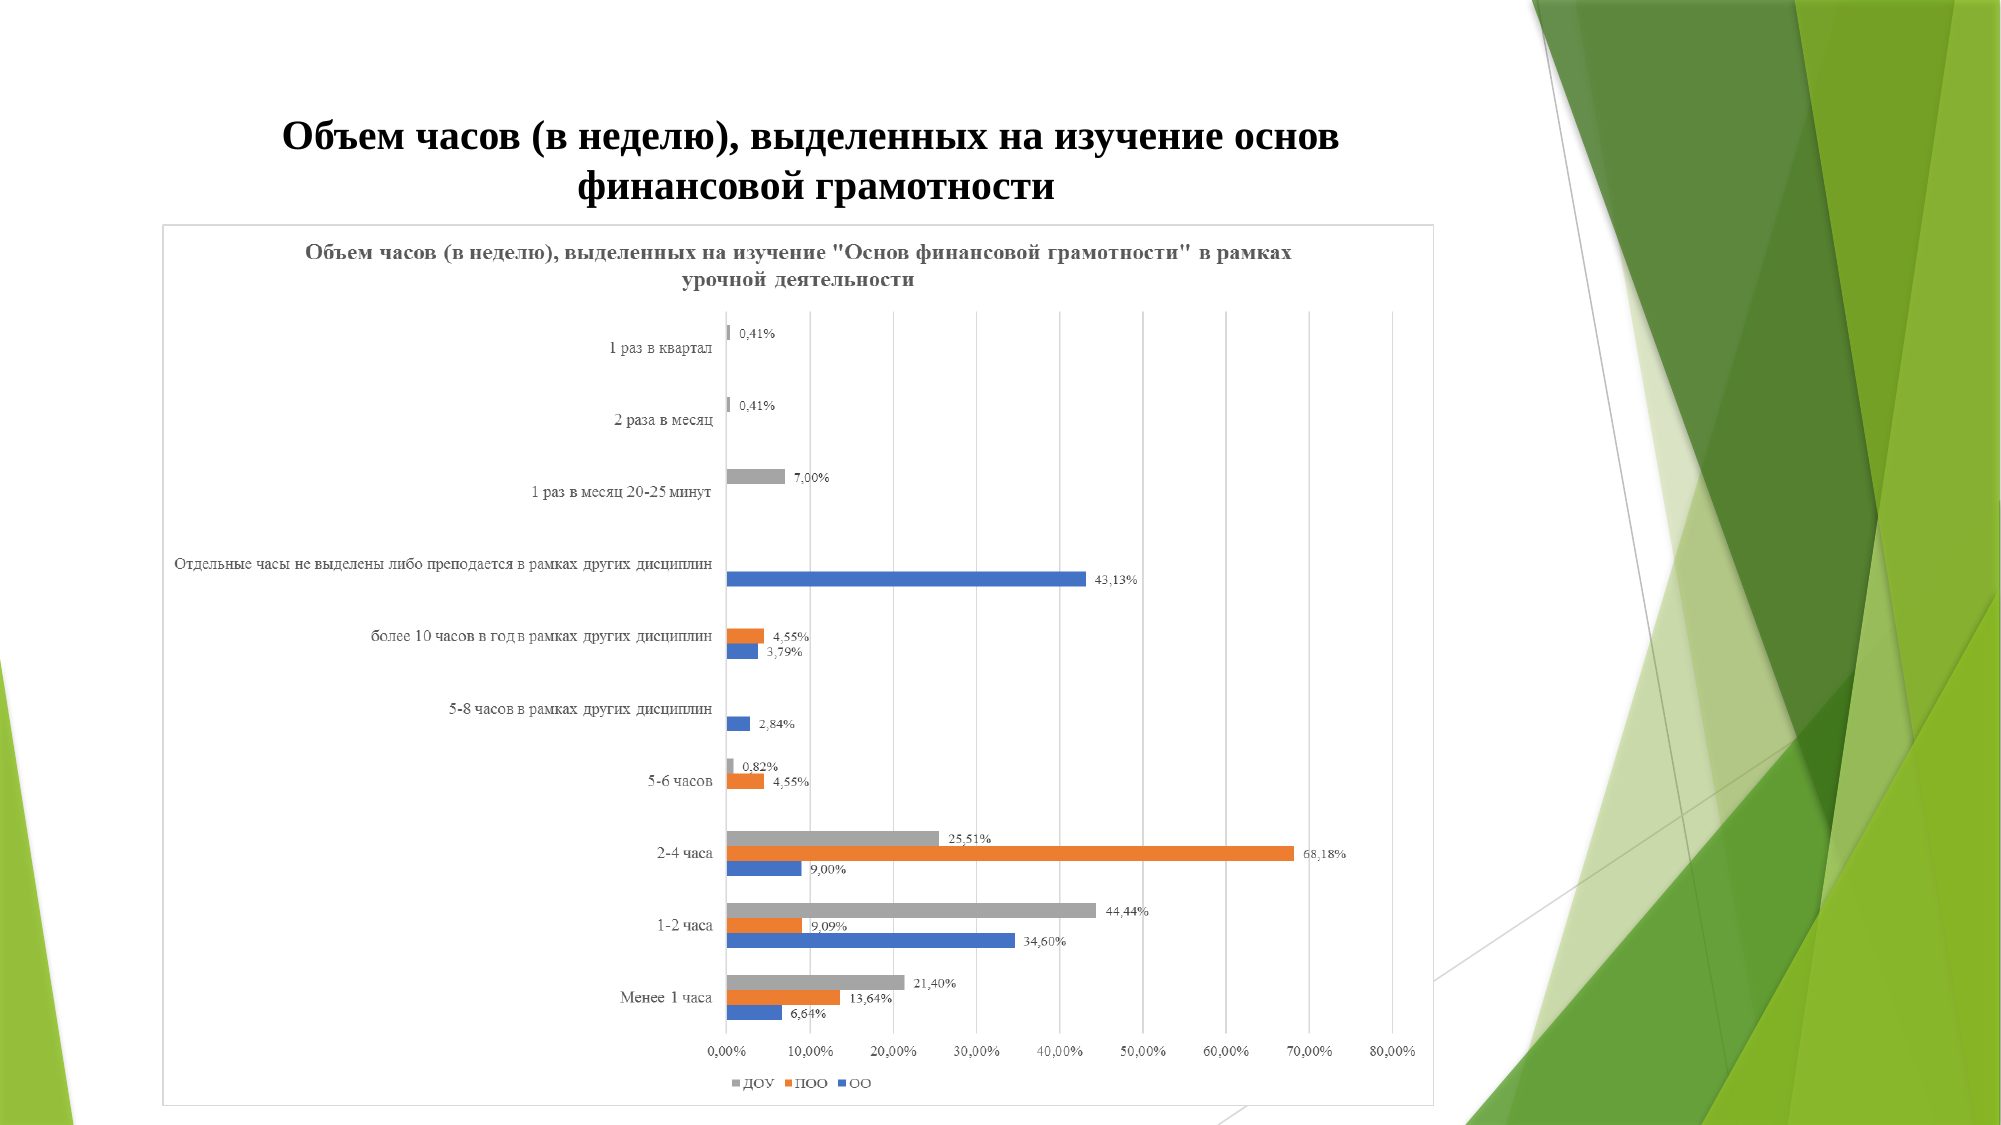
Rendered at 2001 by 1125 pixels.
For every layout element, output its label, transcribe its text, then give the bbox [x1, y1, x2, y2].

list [162, 224, 1434, 1107]
title Объем часов (в неделю), выделенных на изучение основ финансовой грамотности [111, 99, 1522, 225]
